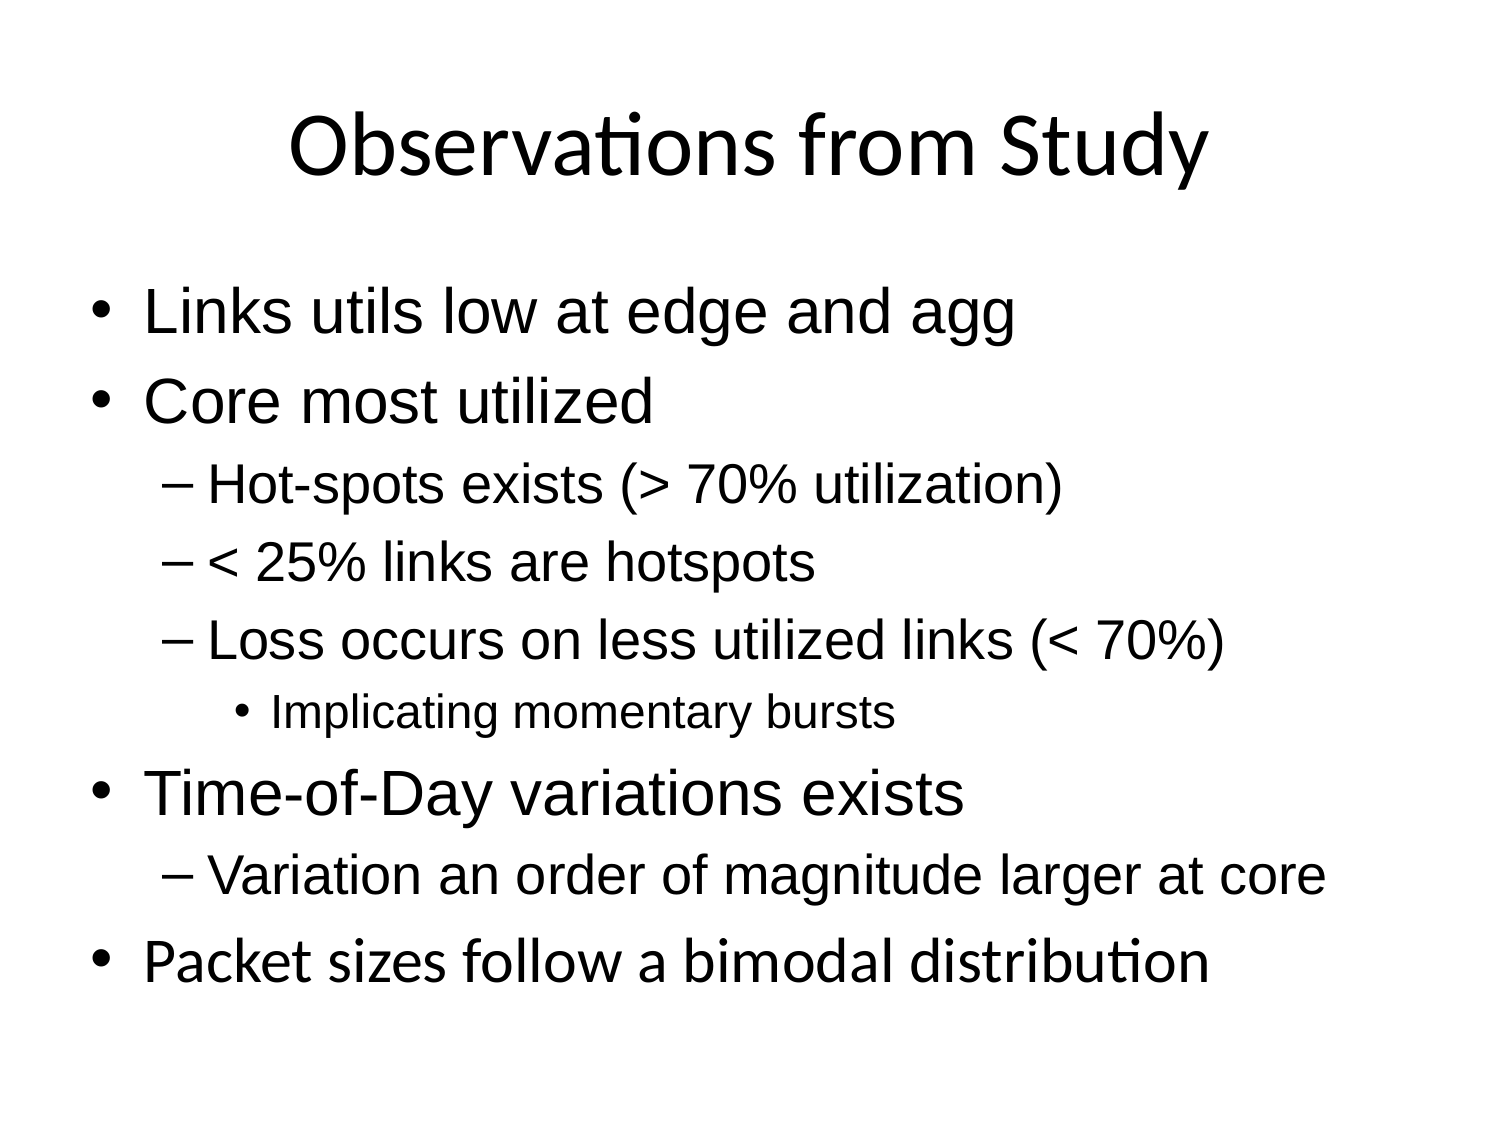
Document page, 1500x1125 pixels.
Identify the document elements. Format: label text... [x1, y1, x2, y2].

list Links utils low at edge and agg Core most utilized Hot-spots exists (> 70% utilization) < 25% links are hotspots Loss occurs on less utilized links (< 70%) Implicating momentary bursts Time-of-Day variations exists Variation an order of magnitude larger at core Packet sizes follow a bimodal distribution [75, 262, 1425, 1005]
title Observations from Study [75, 45, 1425, 233]
